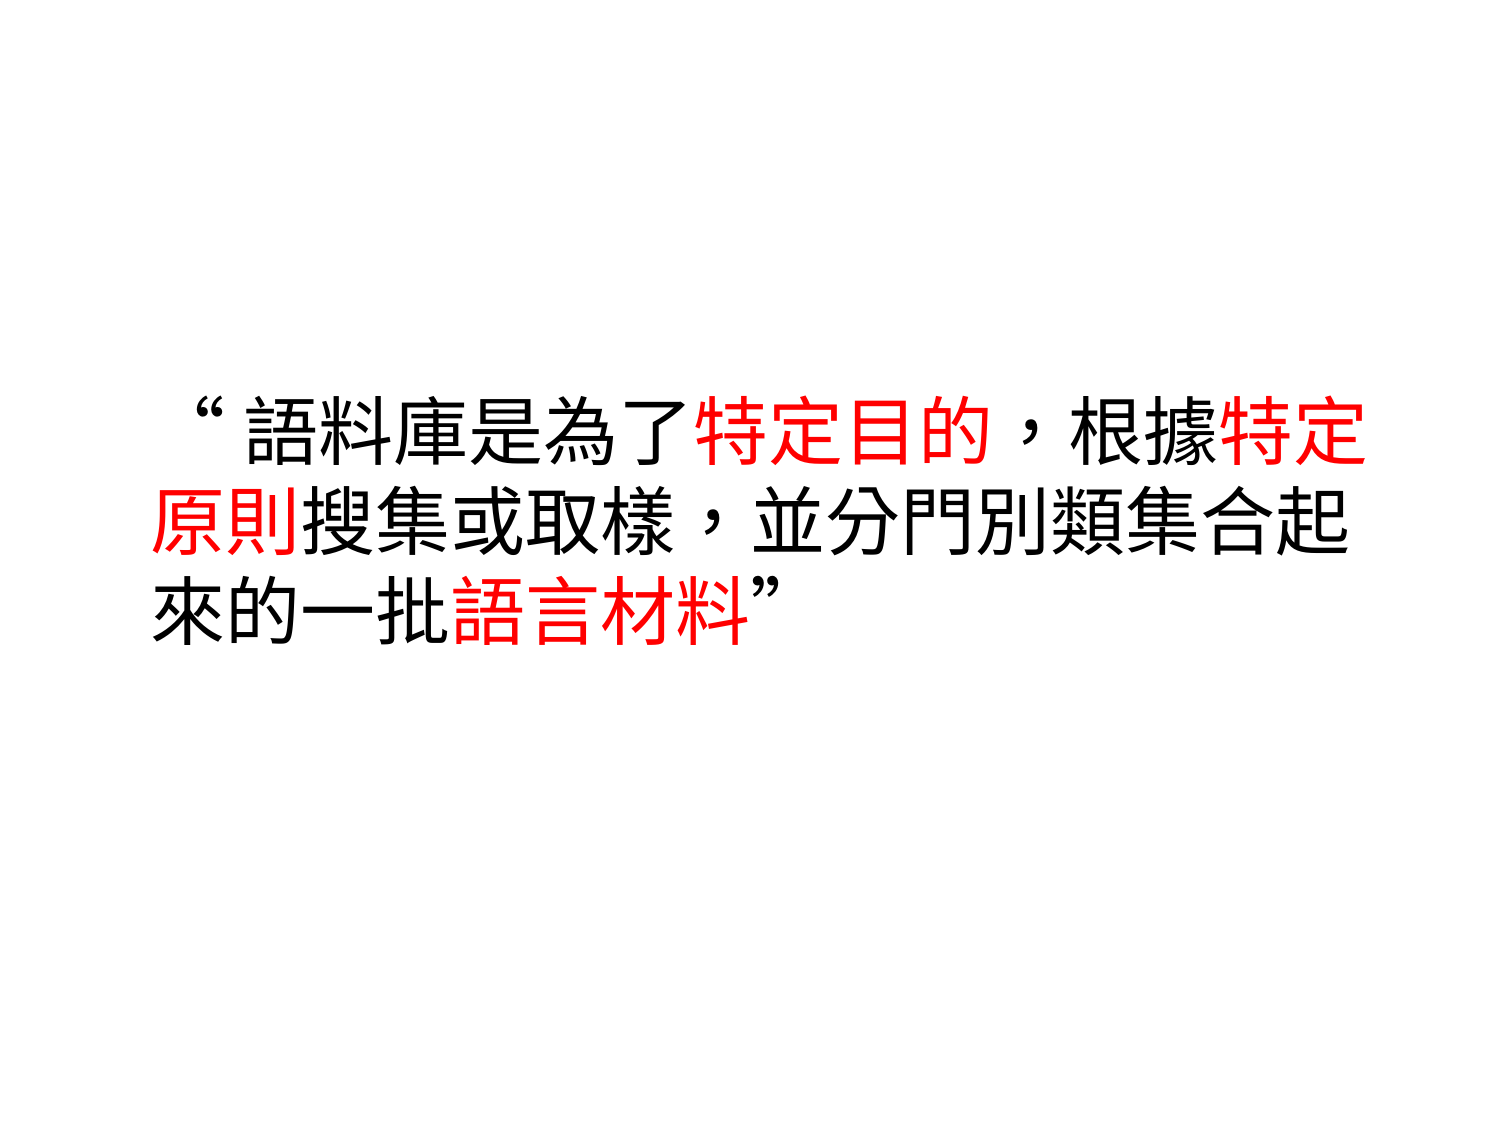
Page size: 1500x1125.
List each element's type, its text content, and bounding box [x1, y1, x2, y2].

text_box “語料庫是為了特定目的，根據特定原則搜集或取樣，並分門別類集合起來的一批語言材料” [135, 376, 1392, 662]
